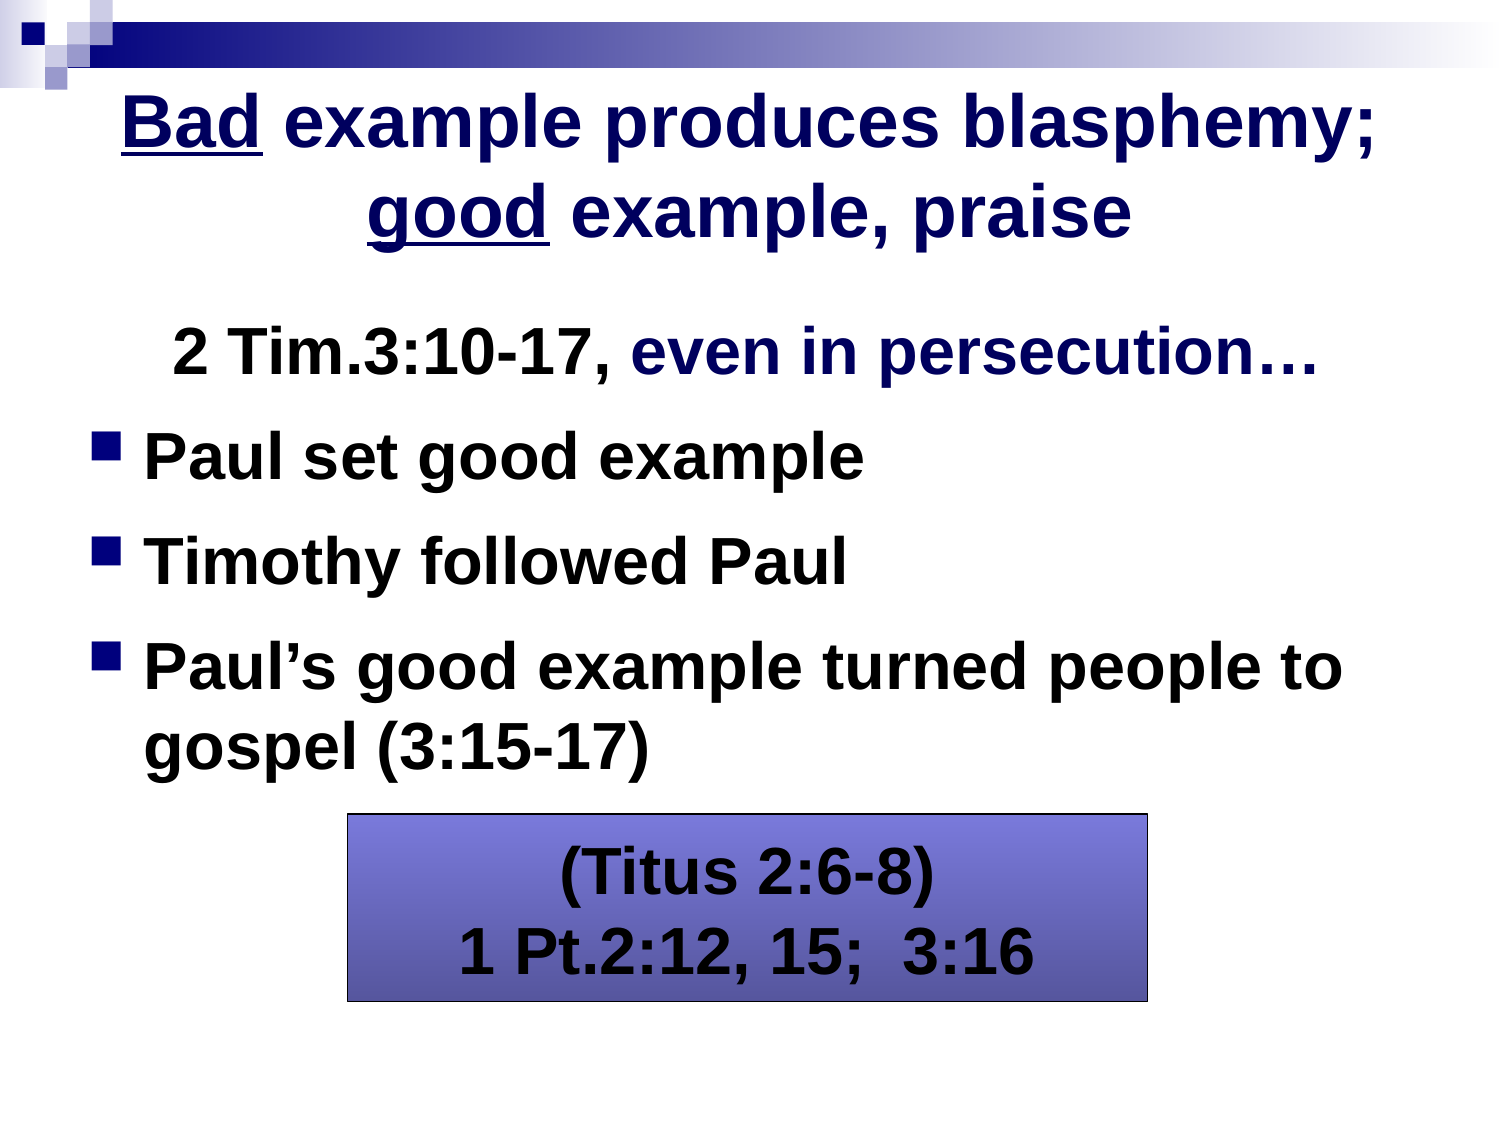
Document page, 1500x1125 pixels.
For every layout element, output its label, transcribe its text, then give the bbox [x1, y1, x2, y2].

text_box (Titus 2:6-8) 1 Pt.2:12, 15; 3:16 [347, 813, 1148, 1002]
title Bad example produces blasphemy; good example, praise [75, 75, 1425, 250]
list 2 Tim.3:10-17, even in persecution… Paul set good example Timothy followed Paul Paul’s good example turned people to gospel (3:15-17) [72, 299, 1423, 1050]
